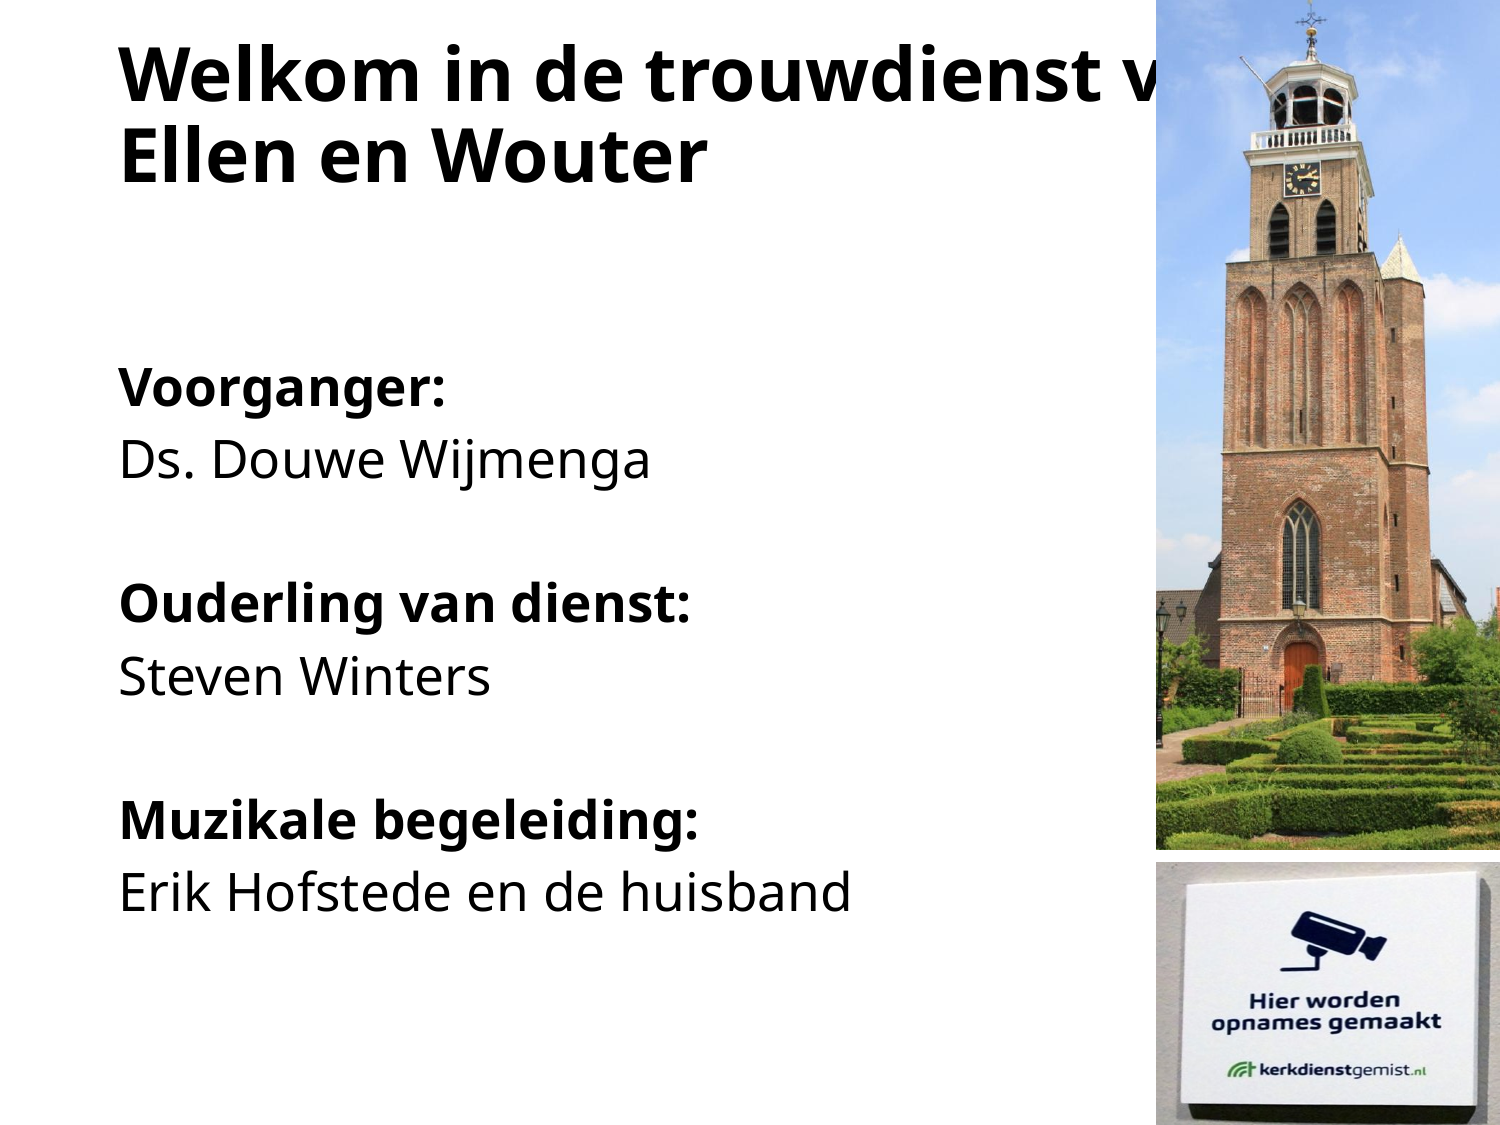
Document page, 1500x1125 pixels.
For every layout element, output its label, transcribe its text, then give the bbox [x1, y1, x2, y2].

list Voorganger: Ds. Douwe Wijmenga Ouderling van dienst: Steven Winters Muzikale begeleiding: Erik Hofstede en de huisband [103, 202, 1397, 1014]
picture [1155, 861, 1500, 1125]
picture [1155, 0, 1500, 850]
title Welkom in de trouwdienst van Ellen en Wouter [103, 59, 1155, 177]
